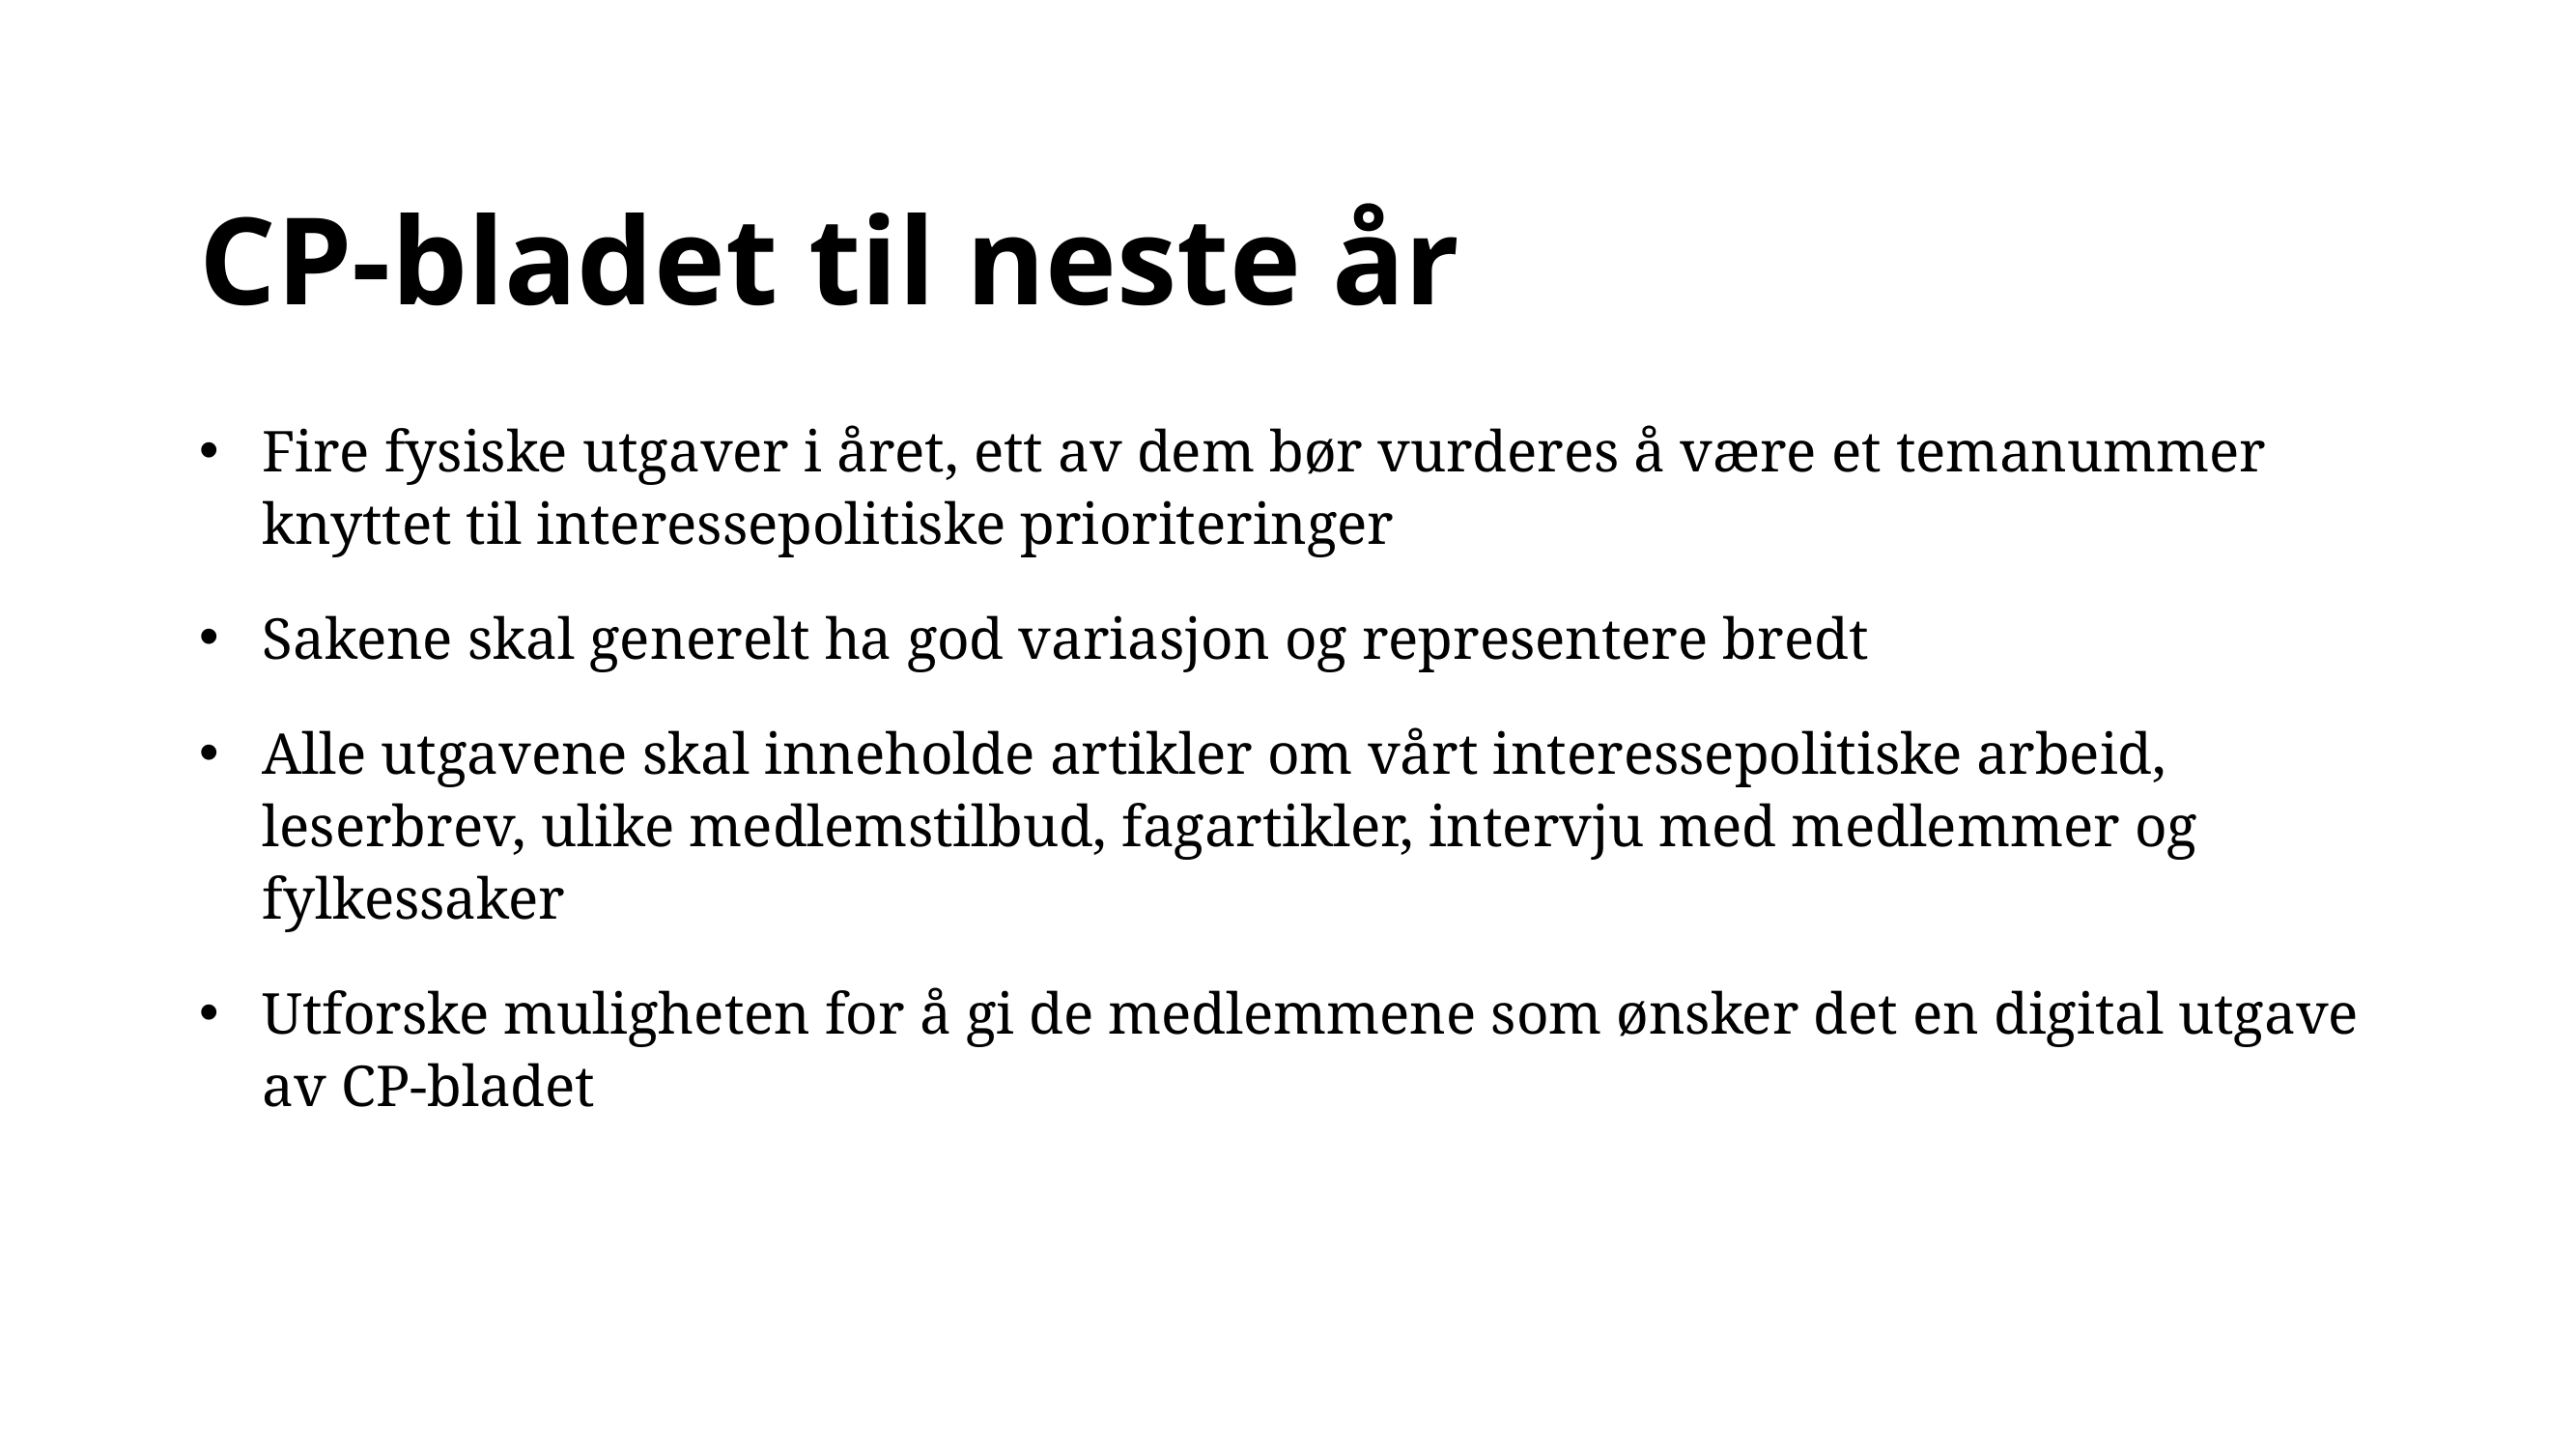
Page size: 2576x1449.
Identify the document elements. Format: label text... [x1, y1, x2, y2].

title CP-bladet til neste år [199, 45, 2396, 331]
list Fire fysiske utgaver i året, ett av dem bør vurderes å være et temanummer knyttet til interessepolitiske prioriteringer Sakene skal generelt ha god variasjon og representere bredt Alle utgavene skal inneholde artikler om vårt interessepolitiske arbeid, leserbrev, ulike medlemstilbud, fagartikler, intervju med medlemmer og fylkessaker Utforske muligheten for å gi de medlemmene som ønsker det en digital utgave av CP-bladet [199, 411, 2396, 1278]
